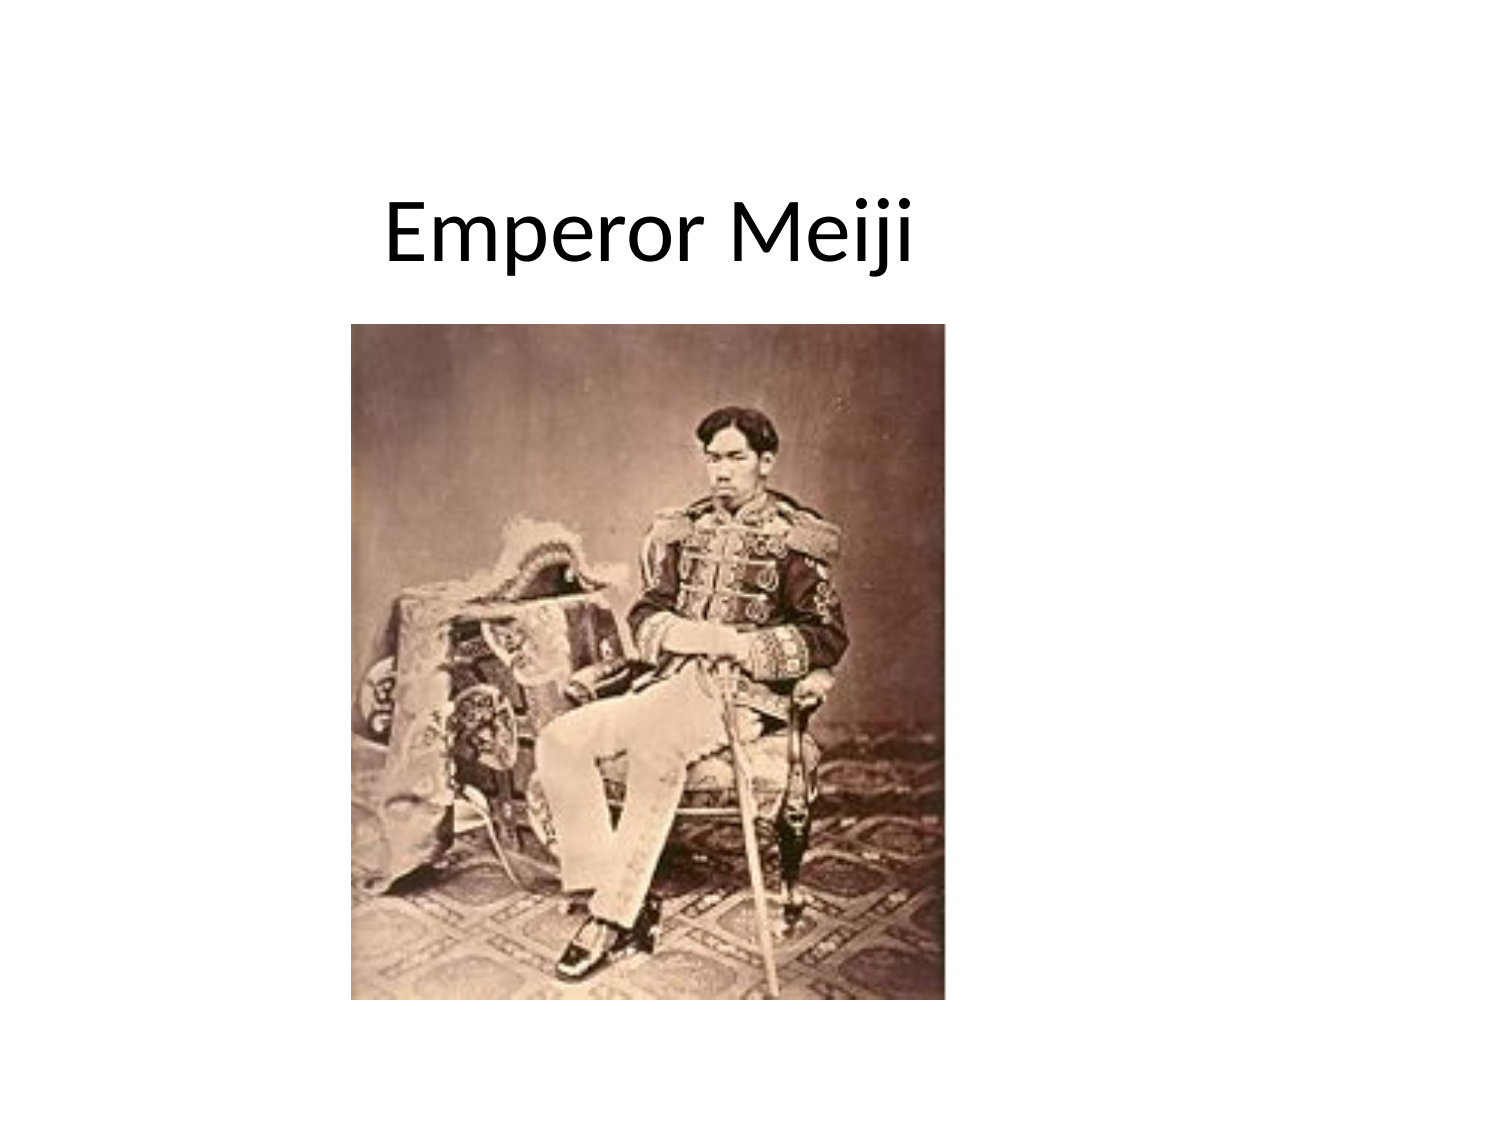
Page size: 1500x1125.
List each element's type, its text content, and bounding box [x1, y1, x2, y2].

title Emperor Meiji [37, 162, 1263, 288]
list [350, 324, 949, 1001]
